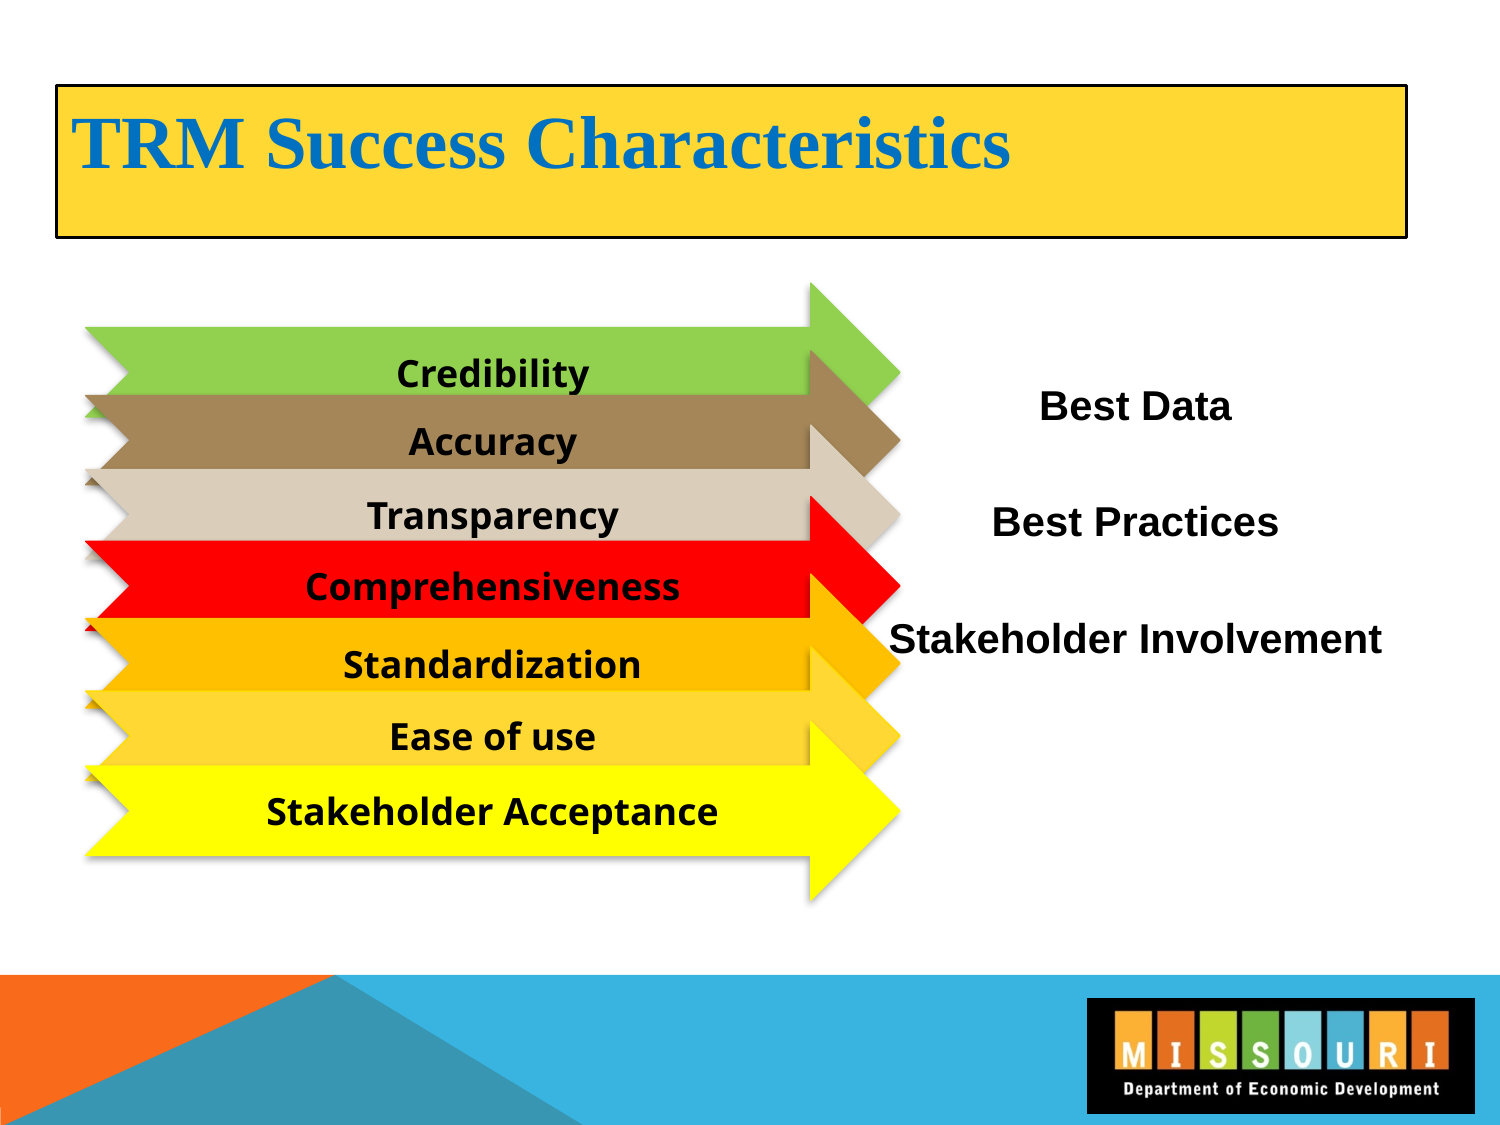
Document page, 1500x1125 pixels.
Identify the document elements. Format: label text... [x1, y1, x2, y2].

text_box TRM Success Characteristics [56, 85, 1407, 238]
list Best Data Best Practices Stakeholder Involvement [904, 370, 1442, 742]
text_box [85, 282, 901, 901]
picture [1087, 998, 1476, 1114]
